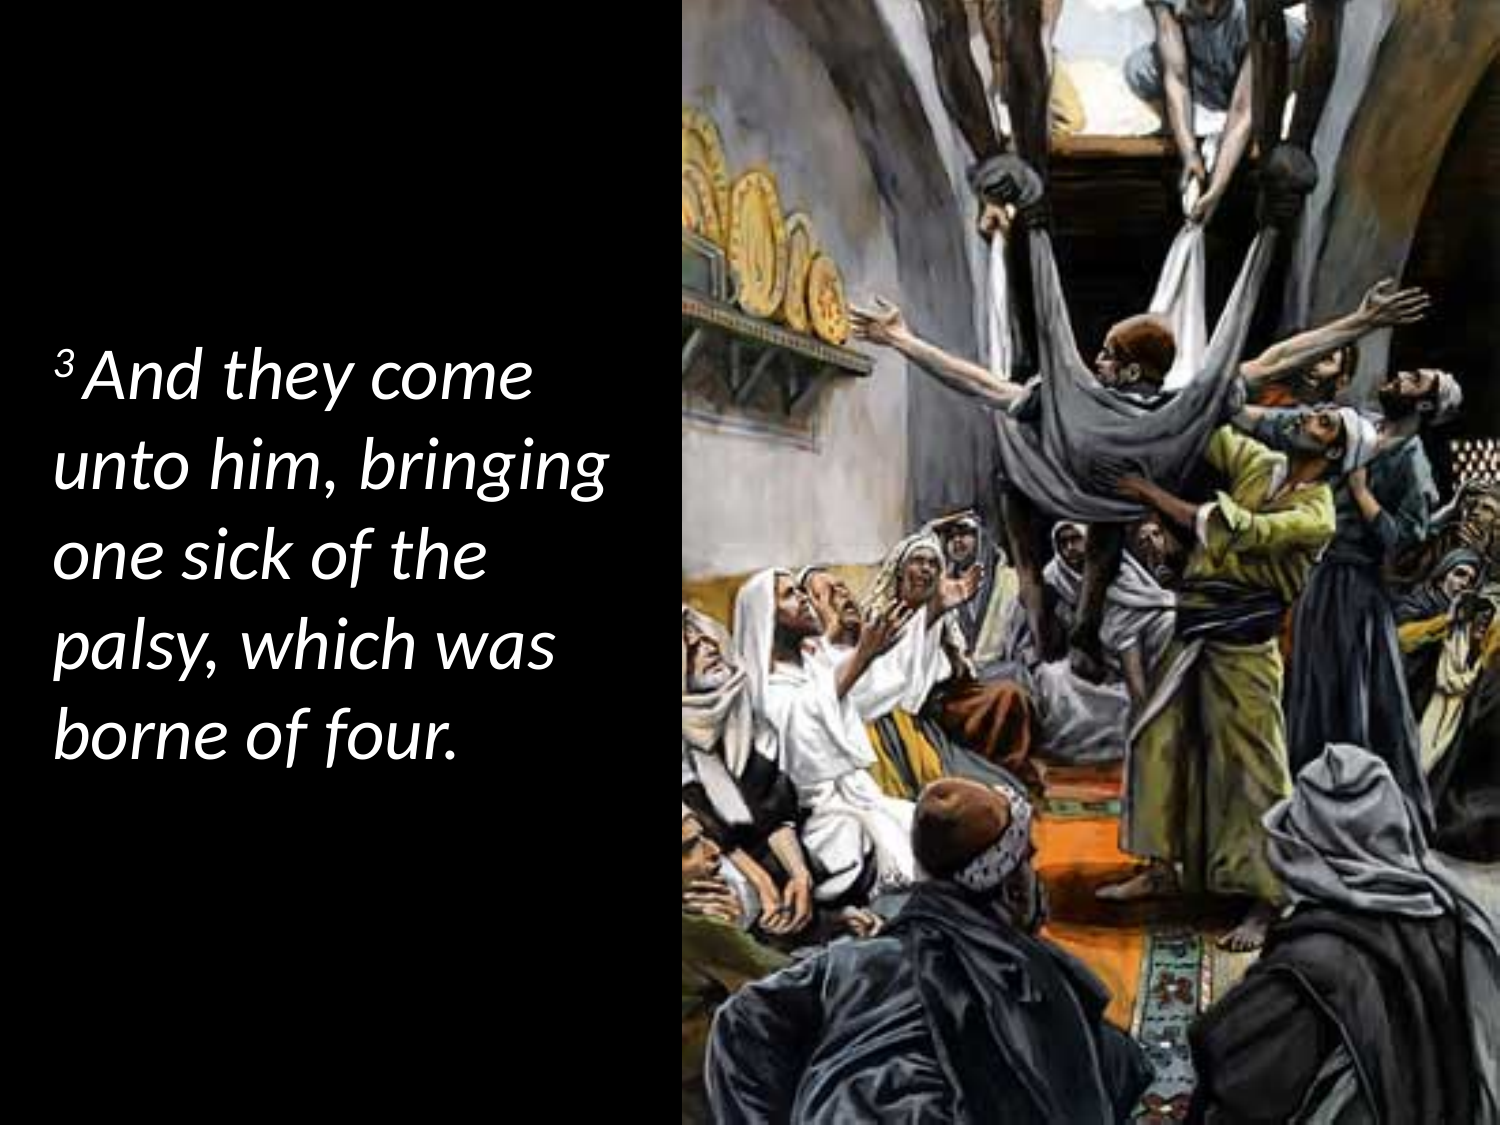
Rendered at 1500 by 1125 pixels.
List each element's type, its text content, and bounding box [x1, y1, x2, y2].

picture [682, 0, 1500, 1125]
text_box 3 And they come unto him, bringing one sick of the palsy, which was borne of four. [37, 137, 663, 783]
